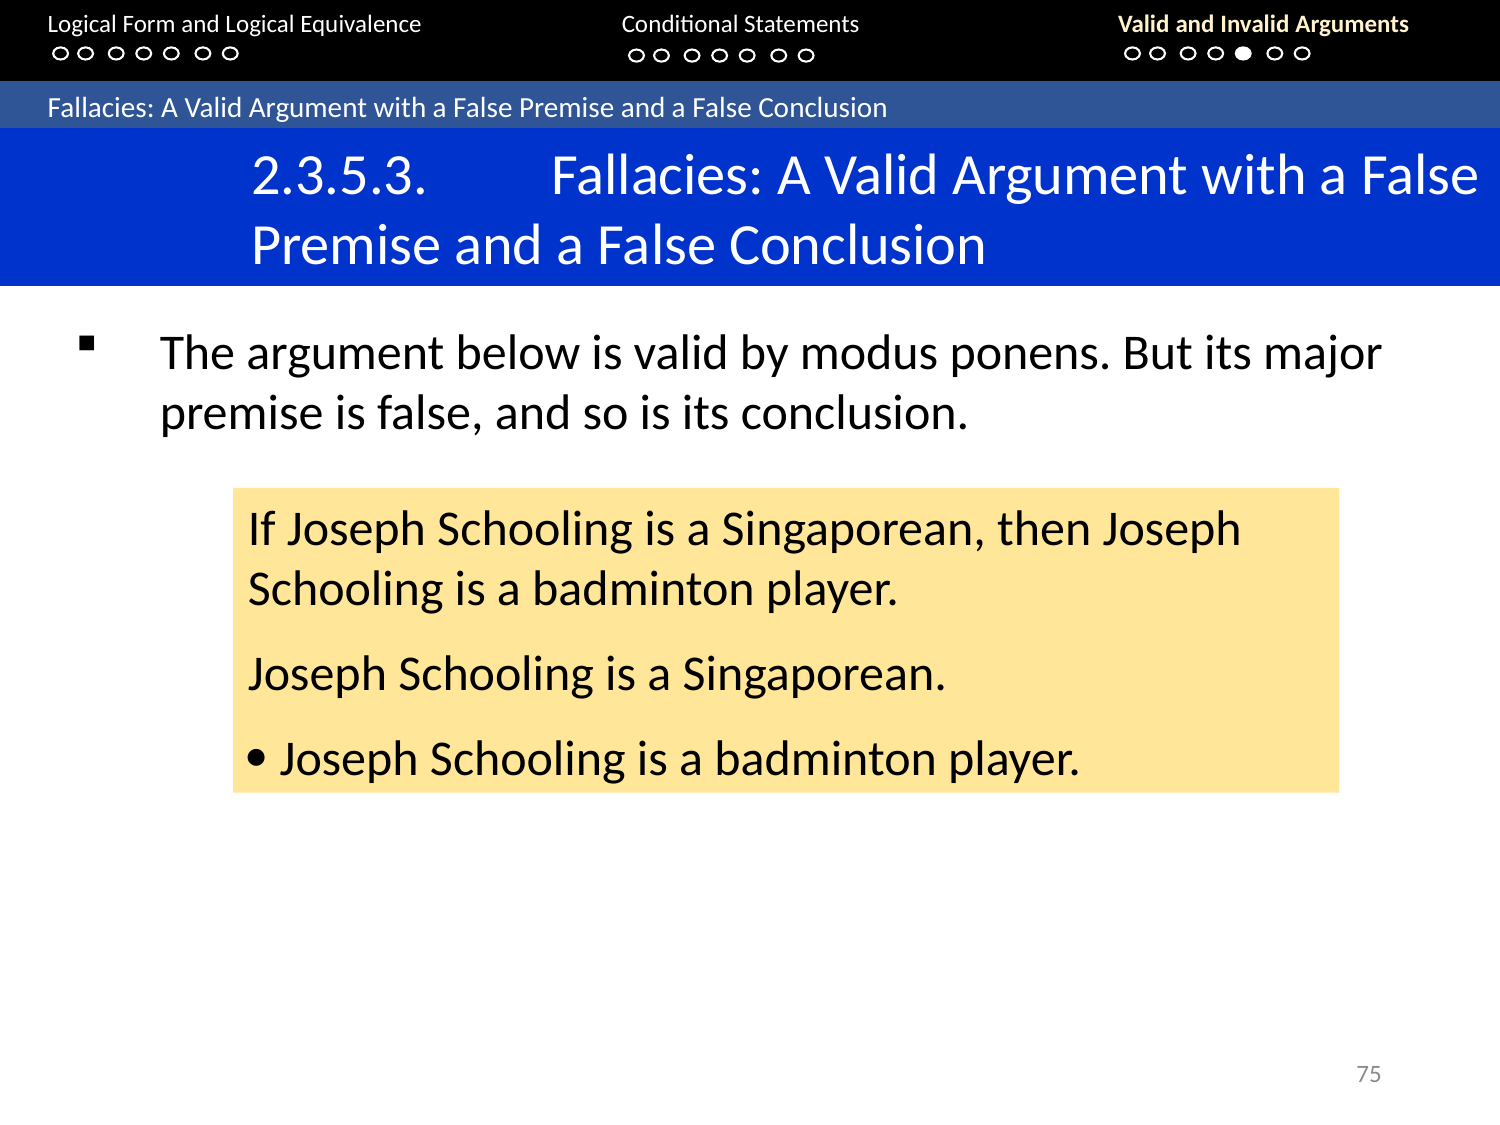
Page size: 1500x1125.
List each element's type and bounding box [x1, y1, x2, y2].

text_box [233, 487, 1340, 793]
text_box [60, 311, 1453, 447]
text_box [0, 0, 1500, 286]
slide_number [1059, 1042, 1397, 1103]
